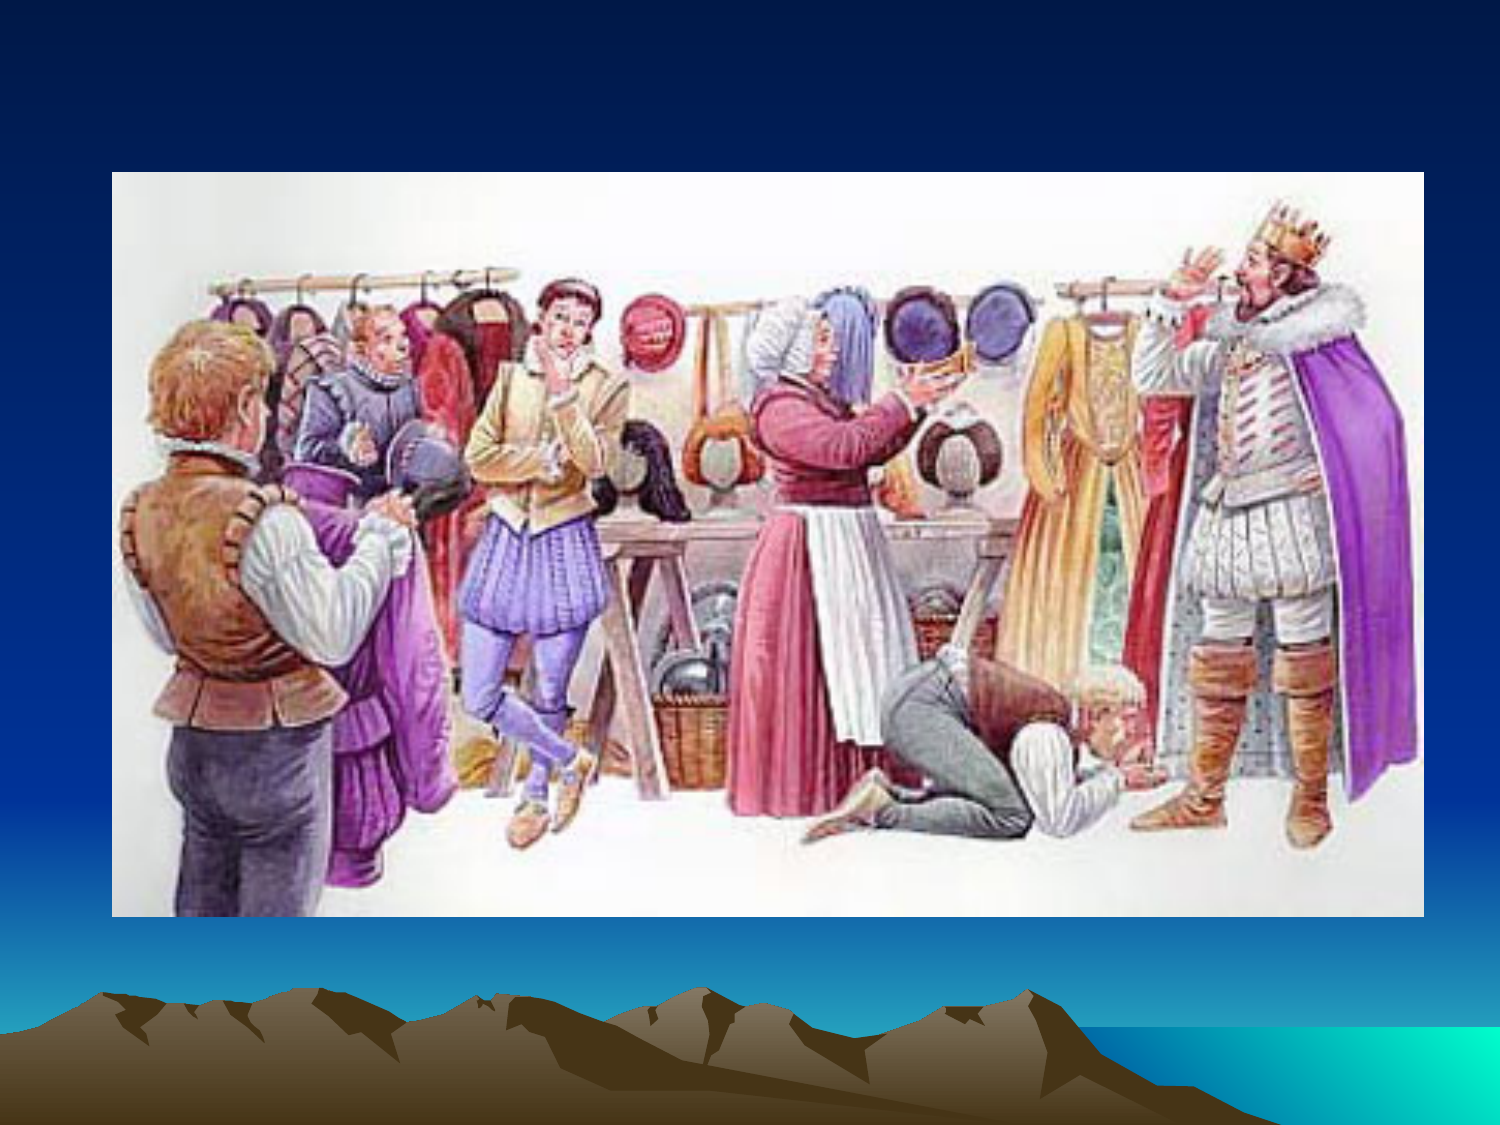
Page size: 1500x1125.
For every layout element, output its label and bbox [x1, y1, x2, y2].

picture [111, 172, 1424, 917]
